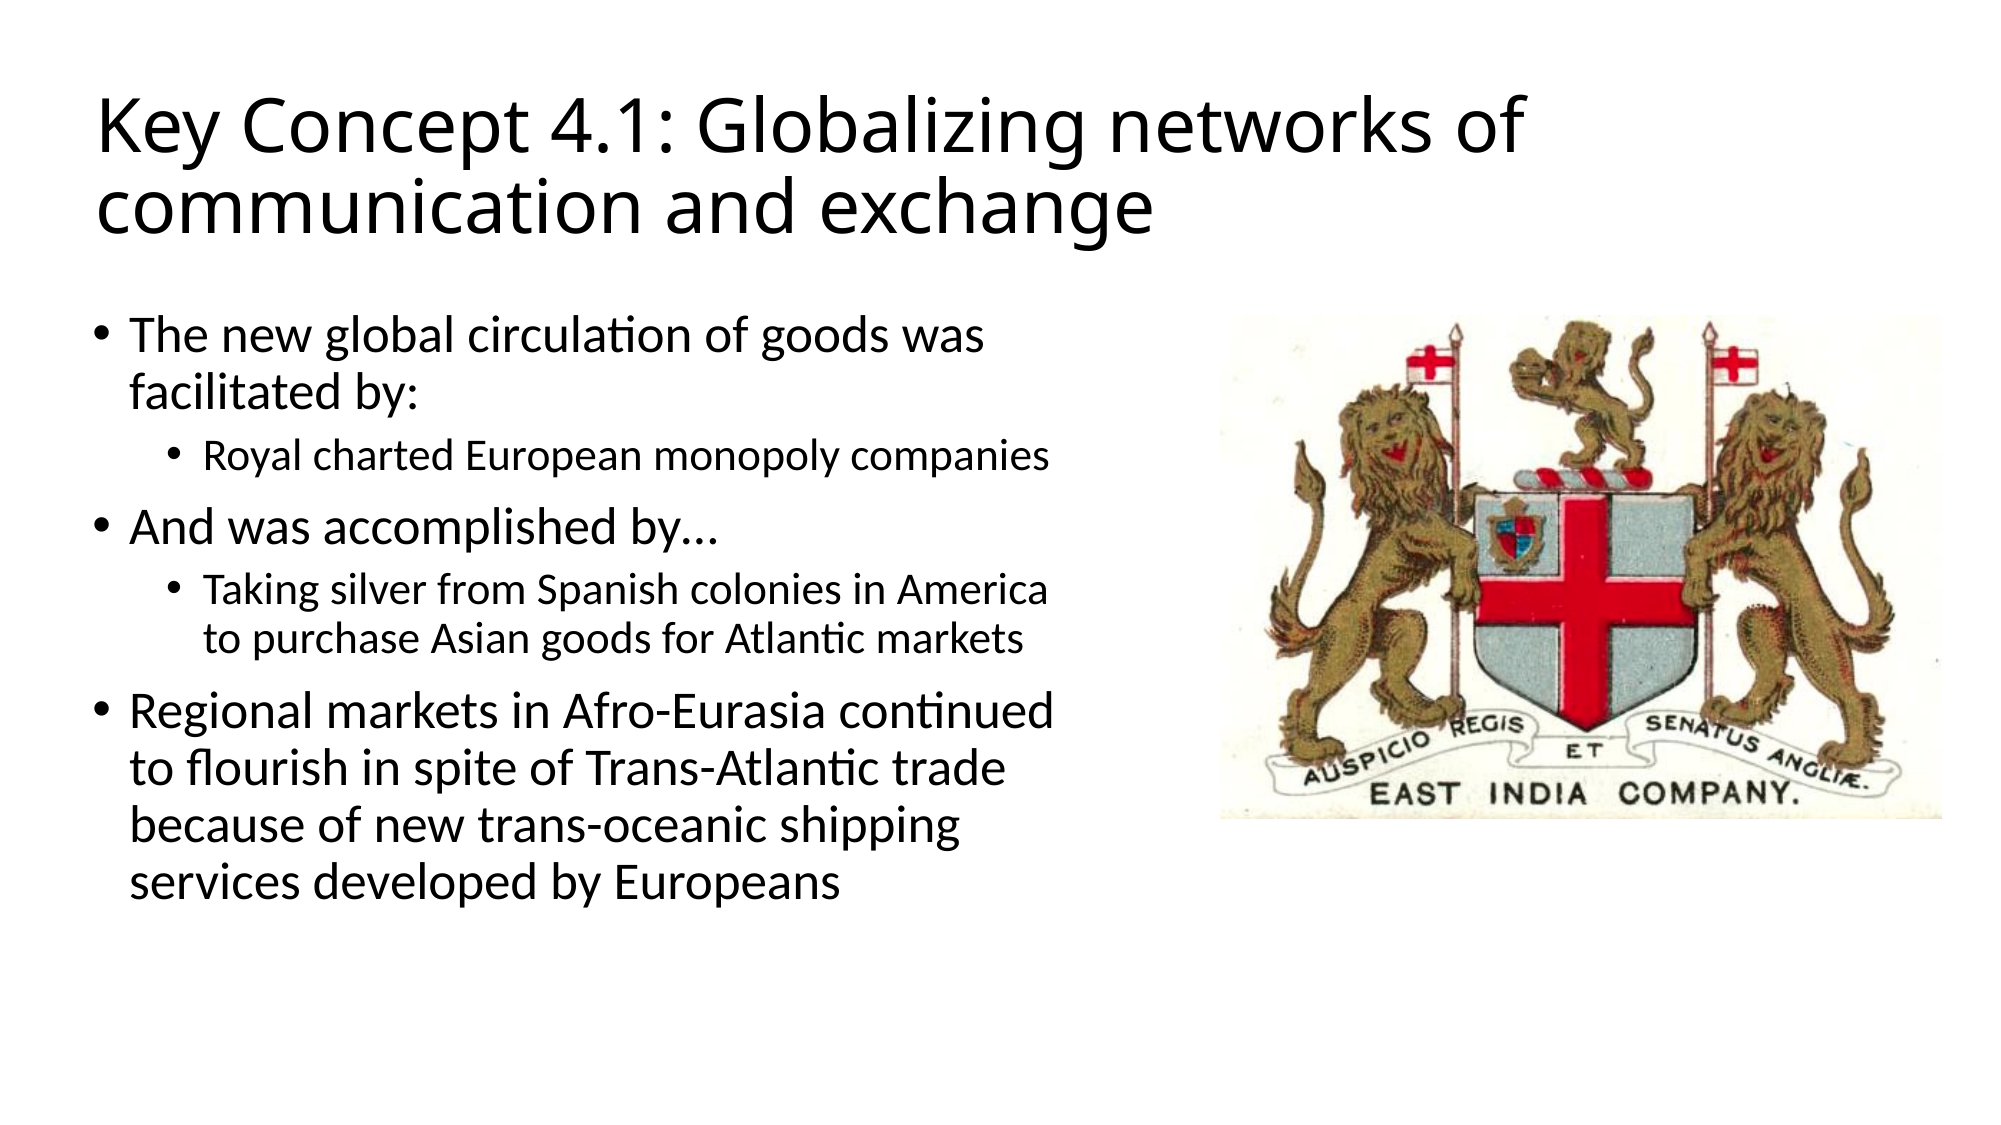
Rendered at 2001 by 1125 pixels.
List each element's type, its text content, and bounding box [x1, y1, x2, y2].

title Key Concept 4.1: Globalizing networks of communication and exchange [80, 59, 1947, 278]
list The new global circulation of goods was facilitated by: Royal charted European monopoly companies And was accomplished by… Taking silver from Spanish colonies in America to purchase Asian goods for Atlantic markets Regional markets in Afro-Eurasia continued to flourish in spite of Trans-Atlantic trade because of new trans-oceanic shipping services developed by Europeans [77, 299, 1096, 1014]
picture [1220, 315, 1942, 819]
